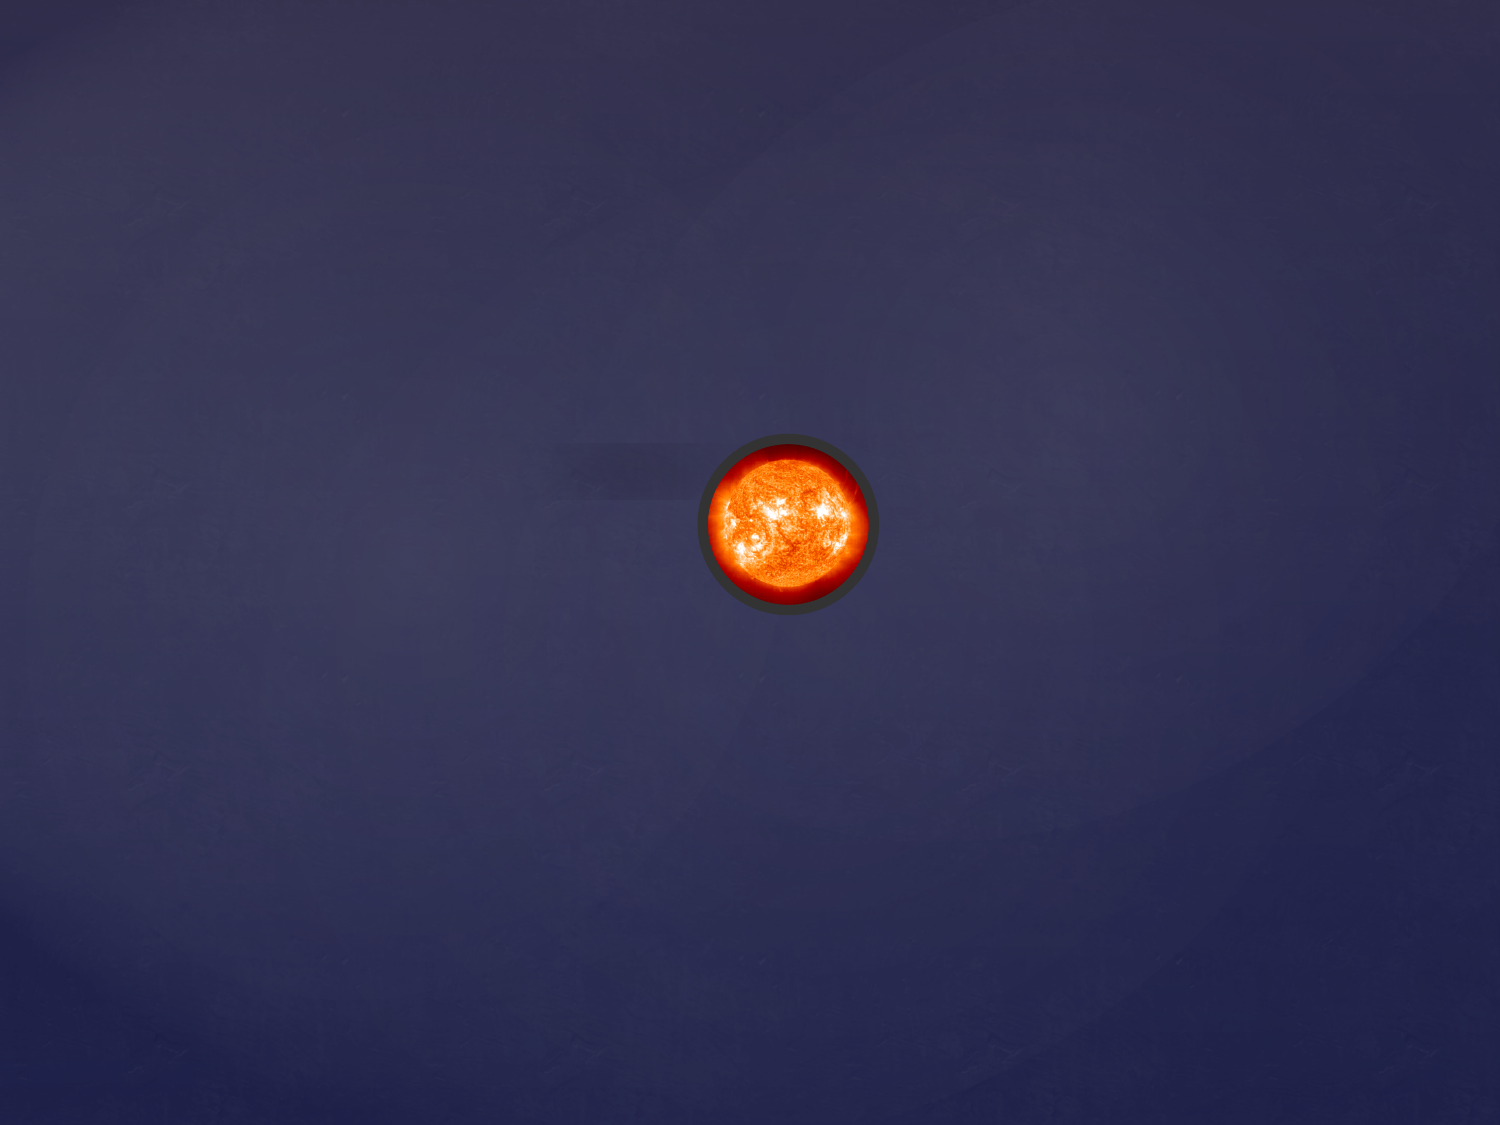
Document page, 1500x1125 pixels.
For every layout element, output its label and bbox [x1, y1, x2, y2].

picture [702, 438, 875, 611]
